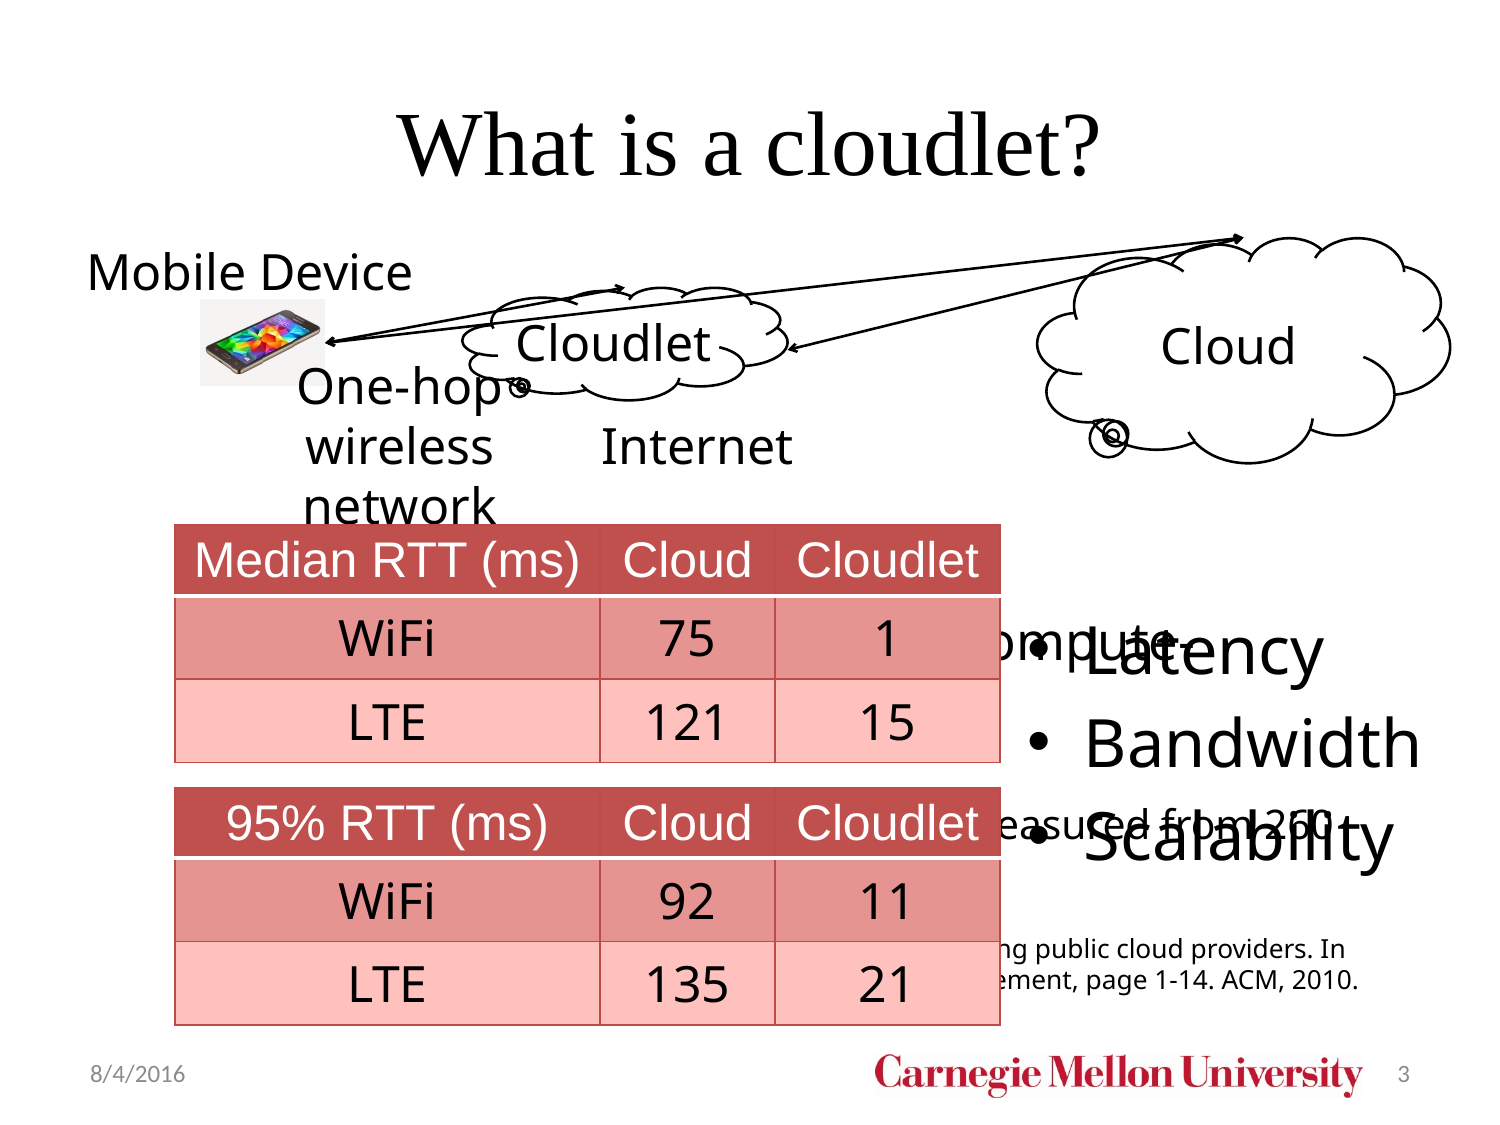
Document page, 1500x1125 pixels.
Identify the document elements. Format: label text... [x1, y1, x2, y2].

table_cell 135 [601, 942, 774, 1024]
table_cell WiFi [176, 598, 599, 678]
table_cell 11 [776, 860, 999, 941]
text_box Mobile Device [48, 235, 452, 304]
text_box What if an application is both compute-intensive and latency-critical? Average RTT to optimal cloud = 74ms (measured from 260 global vantage points) [1] [1] A. Li, X. Yang, S. Kandula, and M. Zhang. Cloudcmp:comparing public cloud providers. In Proceedings of the 10th annual conference on Internet measurement, page 1-14. ACM, 2010. [212, 600, 1375, 1013]
picture [199, 299, 326, 387]
picture [875, 1054, 1074, 1098]
table_header 95% RTT (ms) [176, 788, 599, 856]
table_cell 15 [776, 680, 999, 762]
table_cell 121 [601, 680, 774, 762]
table_header Cloud [601, 526, 774, 594]
table_header Cloudlet [776, 788, 999, 856]
table_cell LTE [176, 680, 599, 762]
list Latency Bandwidth Scalability [1375, 600, 1475, 968]
table_header Cloudlet [776, 526, 999, 594]
table_cell 75 [601, 598, 774, 678]
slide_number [75, 1042, 425, 1103]
text_box One-hop wireless network [198, 410, 602, 479]
text_box Cloudlet [467, 358, 780, 403]
table_cell 1 [776, 598, 999, 678]
table_cell LTE [176, 942, 599, 1024]
table_header Median RTT (ms) [176, 526, 599, 594]
text_box Cloud [1035, 236, 1453, 466]
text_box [463, 342, 1039, 351]
table_cell 92 [601, 860, 774, 941]
table_cell 21 [776, 942, 999, 1024]
slide_number 3 [1074, 1042, 1425, 1103]
title What is a cloudlet? [75, 45, 1425, 233]
table_cell WiFi [176, 860, 599, 941]
table_header Cloud [601, 788, 774, 856]
text_box Internet [602, 410, 835, 479]
text_box Cloudlet [460, 285, 790, 341]
